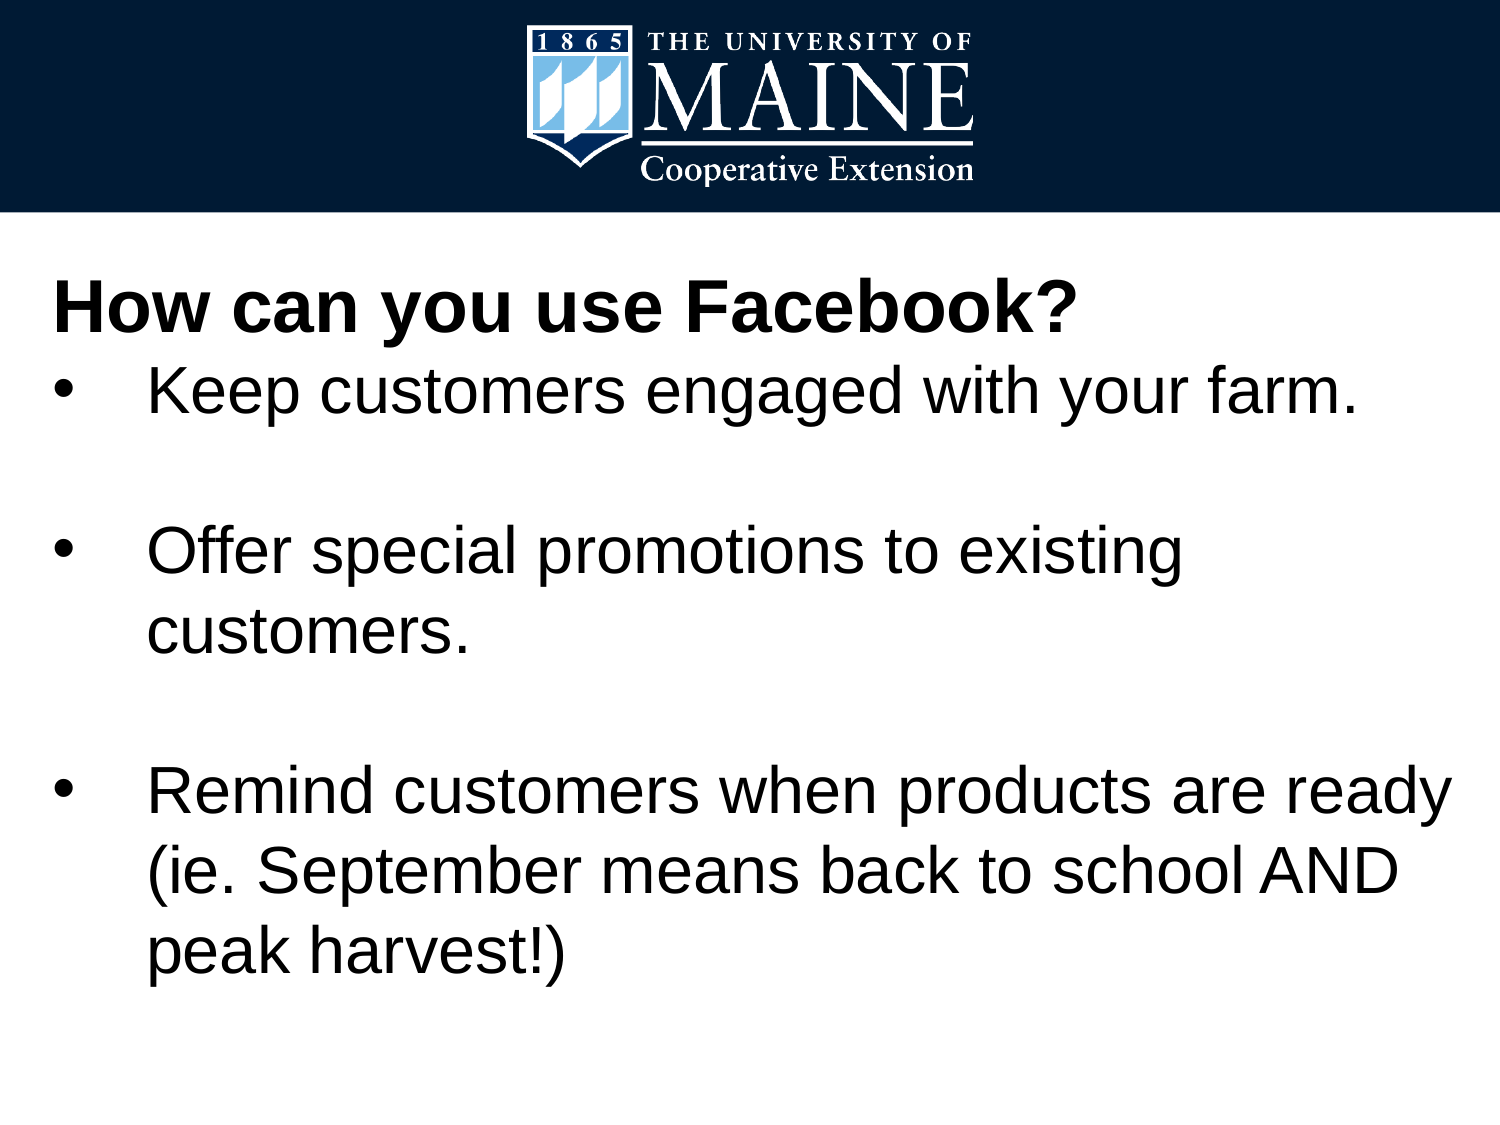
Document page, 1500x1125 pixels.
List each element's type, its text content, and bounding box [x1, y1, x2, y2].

text_box How can you use Facebook? Keep customers engaged with your farm. Offer special promotions to existing customers. Remind customers when products are ready (ie. September means back to school AND peak harvest!) [37, 249, 1500, 995]
